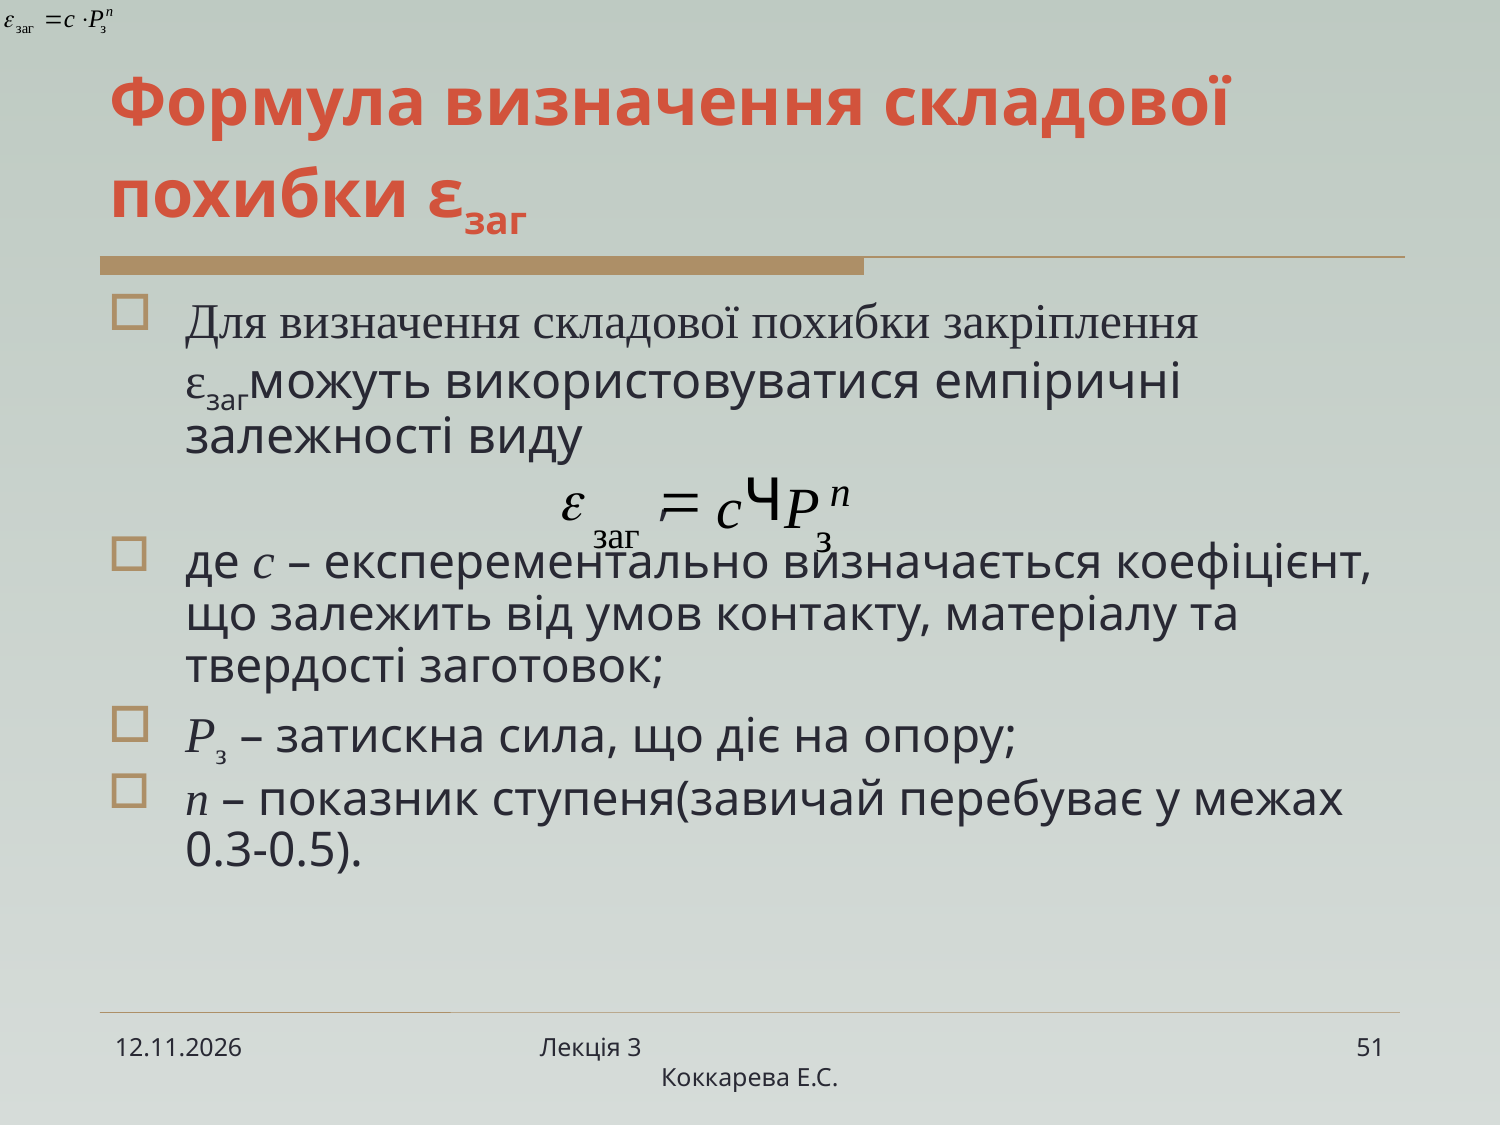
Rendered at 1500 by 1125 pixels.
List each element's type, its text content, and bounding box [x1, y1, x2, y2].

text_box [550, 456, 862, 563]
list Для визначення складової похибки закріплення εзагможуть використовуватися емпіричні залежності виду , де c – експерементально визначається коефіцієнт, що залежить від умов контакту, матеріалу та твердості заготовок; Pз – затискна сила, що діє на опору; n – показник ступеня(завичай перебуває у межах 0.3-0.5). [92, 287, 1407, 988]
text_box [0, 0, 118, 41]
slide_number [99, 1024, 425, 1103]
footer Лекція 3 Коккарева Е.С. [512, 1024, 988, 1103]
slide_number 51 [1074, 1024, 1400, 1103]
title Формула визначення складової похибки εзаг [94, 50, 1407, 250]
